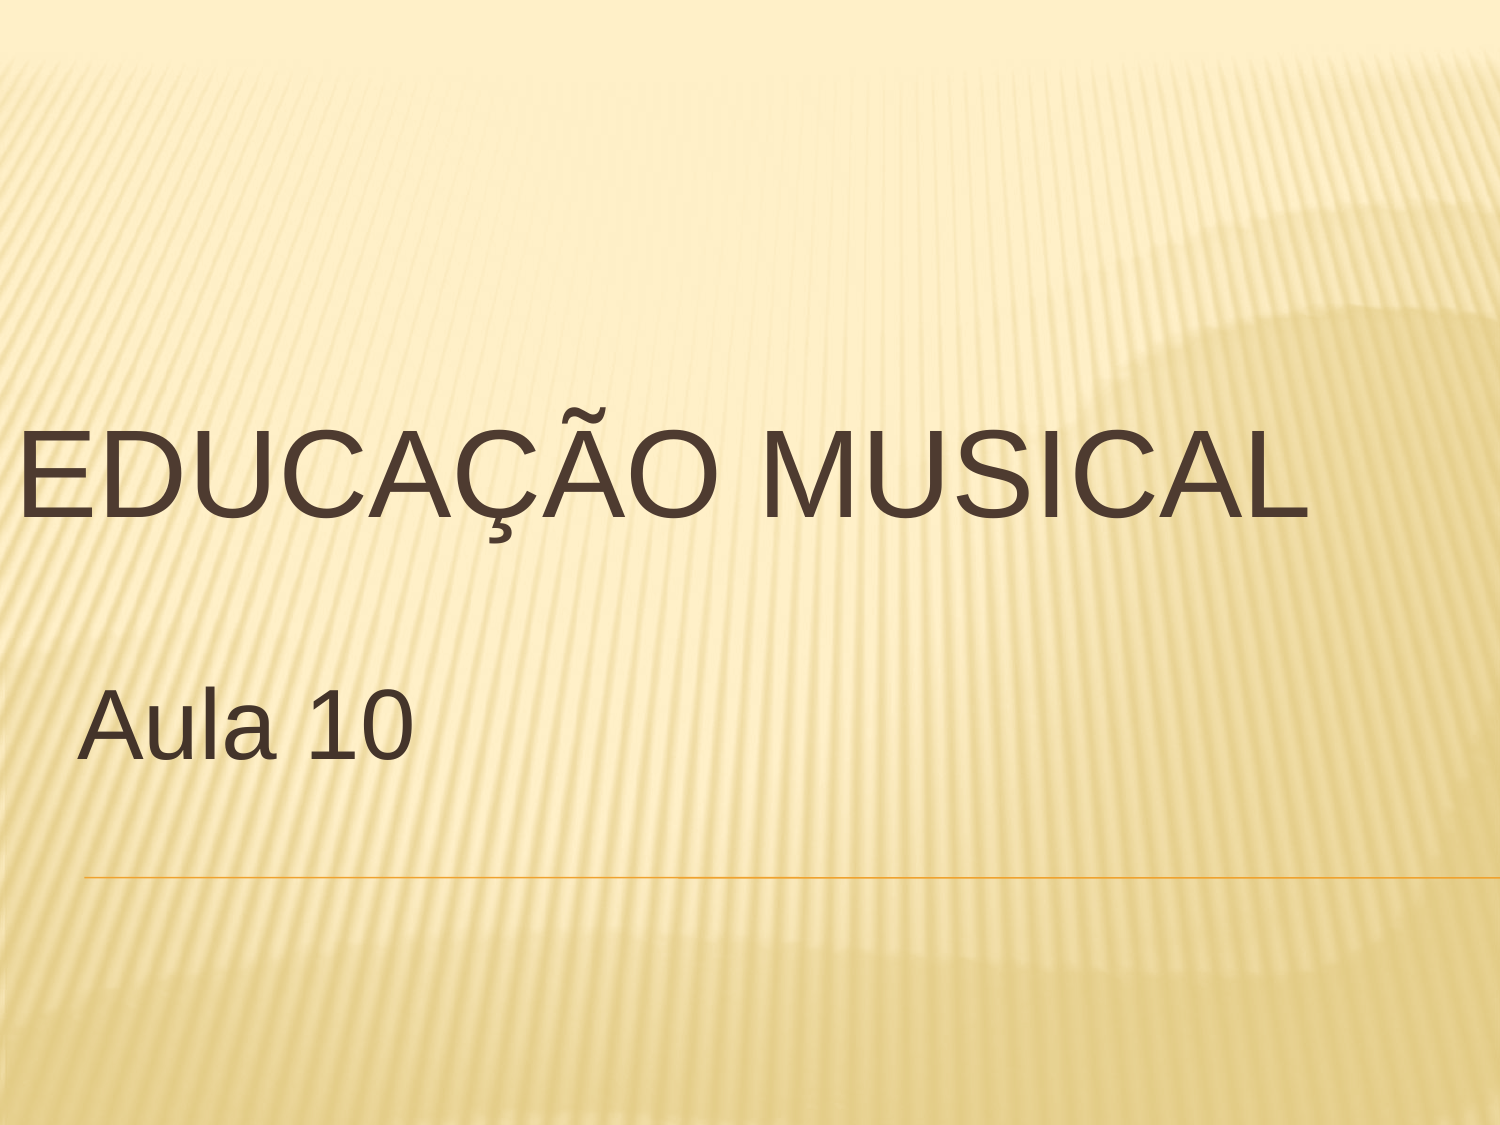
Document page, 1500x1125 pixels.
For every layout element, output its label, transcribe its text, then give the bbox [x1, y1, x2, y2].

subtitle Aula 10 [62, 637, 1450, 788]
title Educação Musical [0, 385, 1388, 586]
